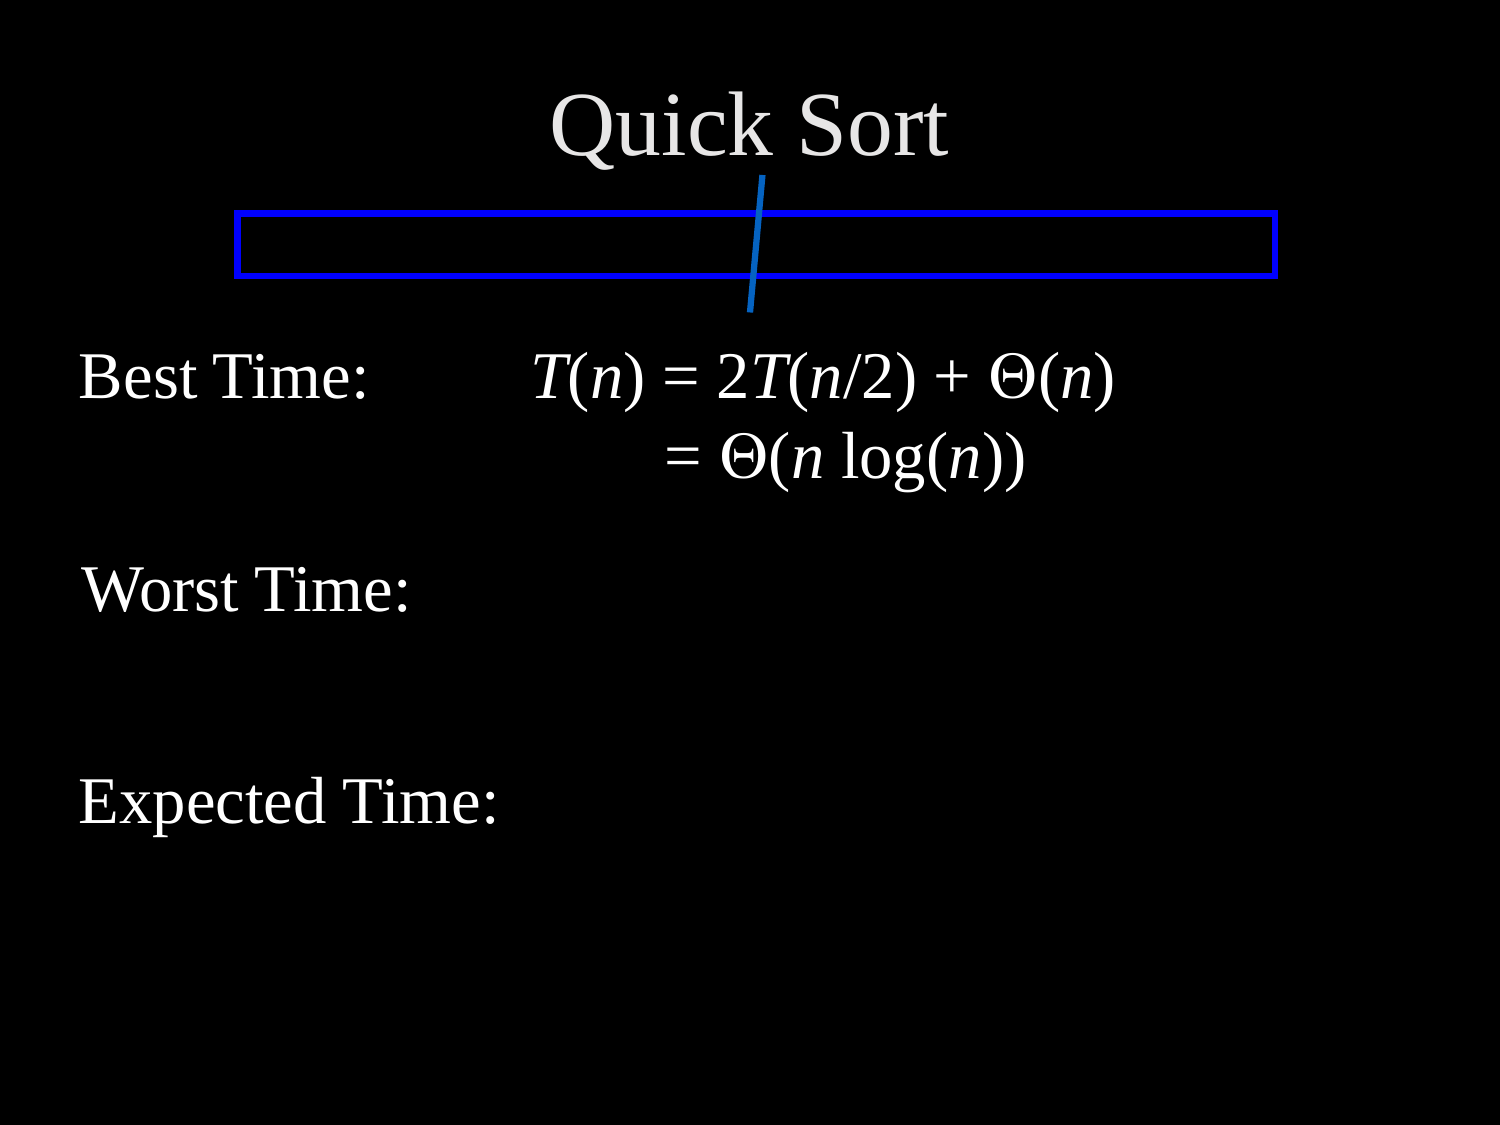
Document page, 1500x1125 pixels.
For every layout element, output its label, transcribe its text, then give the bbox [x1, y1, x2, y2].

text_box Quick Sort [112, 24, 1388, 213]
text_box Worst Time: [66, 537, 428, 633]
text_box Expected Time: [63, 749, 516, 845]
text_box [237, 213, 516, 288]
text_box Best Time: [64, 324, 386, 420]
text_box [1131, 213, 1275, 288]
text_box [516, 174, 1131, 500]
